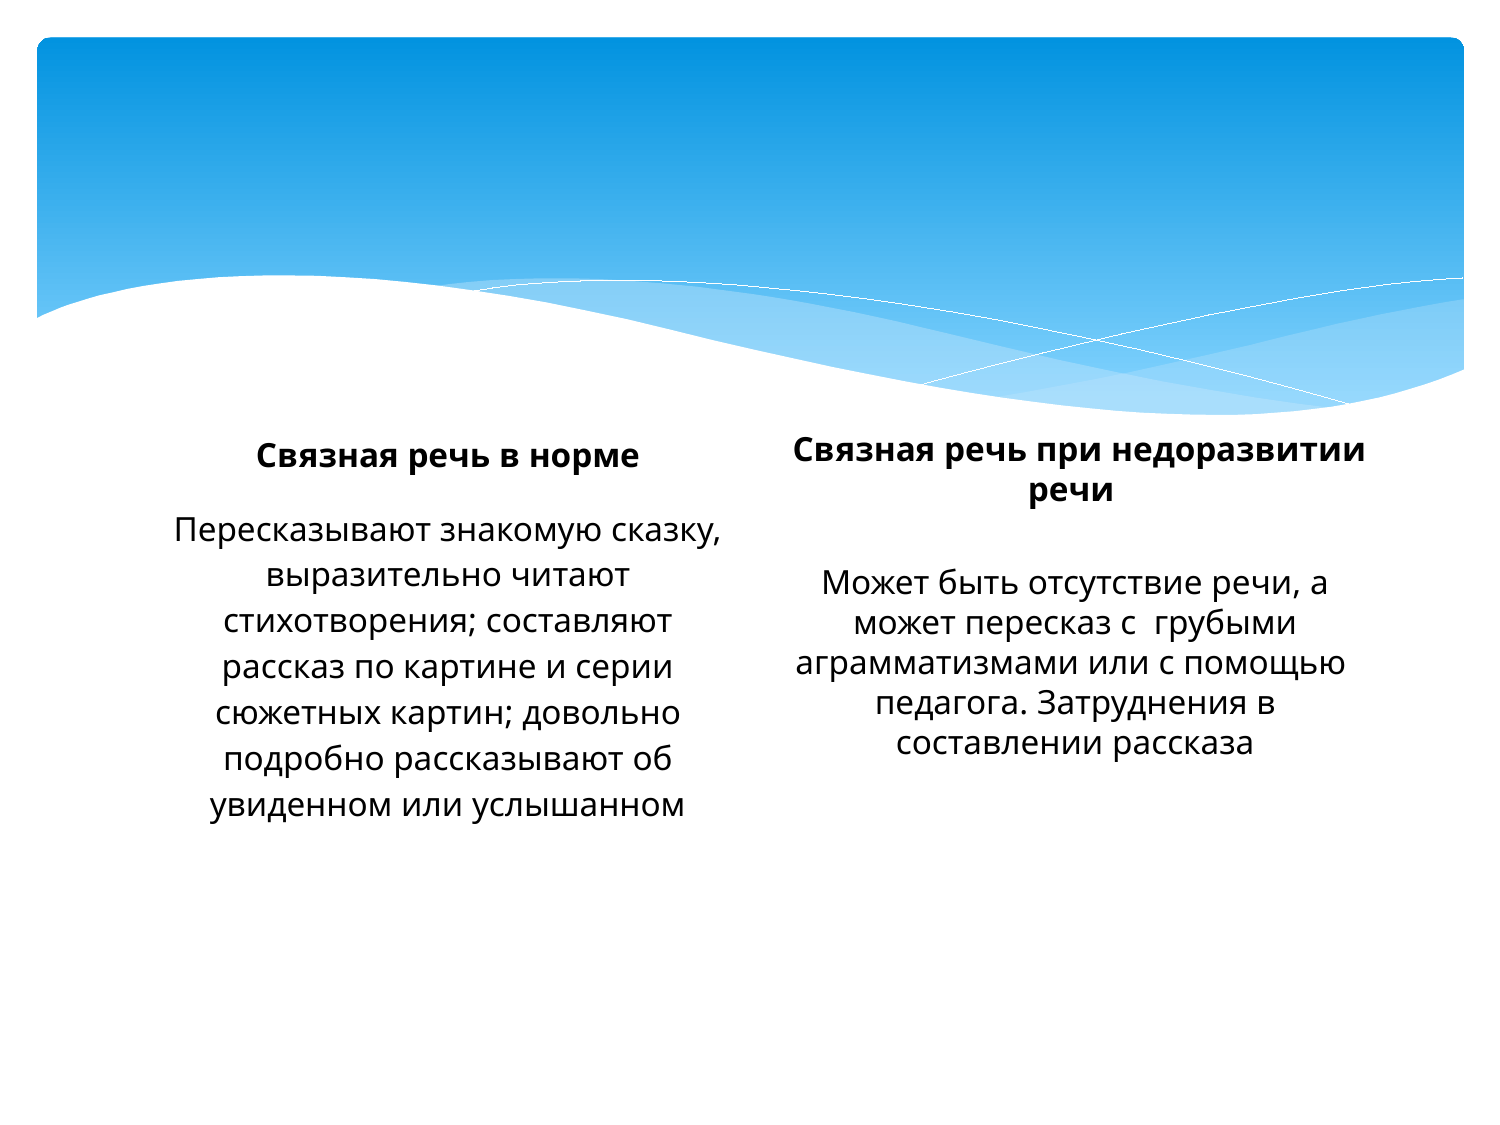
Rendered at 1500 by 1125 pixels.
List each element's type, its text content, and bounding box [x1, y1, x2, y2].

list Связная речь в норме Пересказывают знакомую сказку, выразительно читают стихотворения; составляют рассказ по картине и серии сюжетных картин; довольно подробно рассказывают об увиденном или услышанном [112, 420, 740, 987]
list Связная речь при недоразвитии речи Может быть отсутствие речи, а может пересказ с грубыми аграмматизмами или с помощью педагога. Затруднения в составлении рассказа [761, 420, 1389, 1005]
